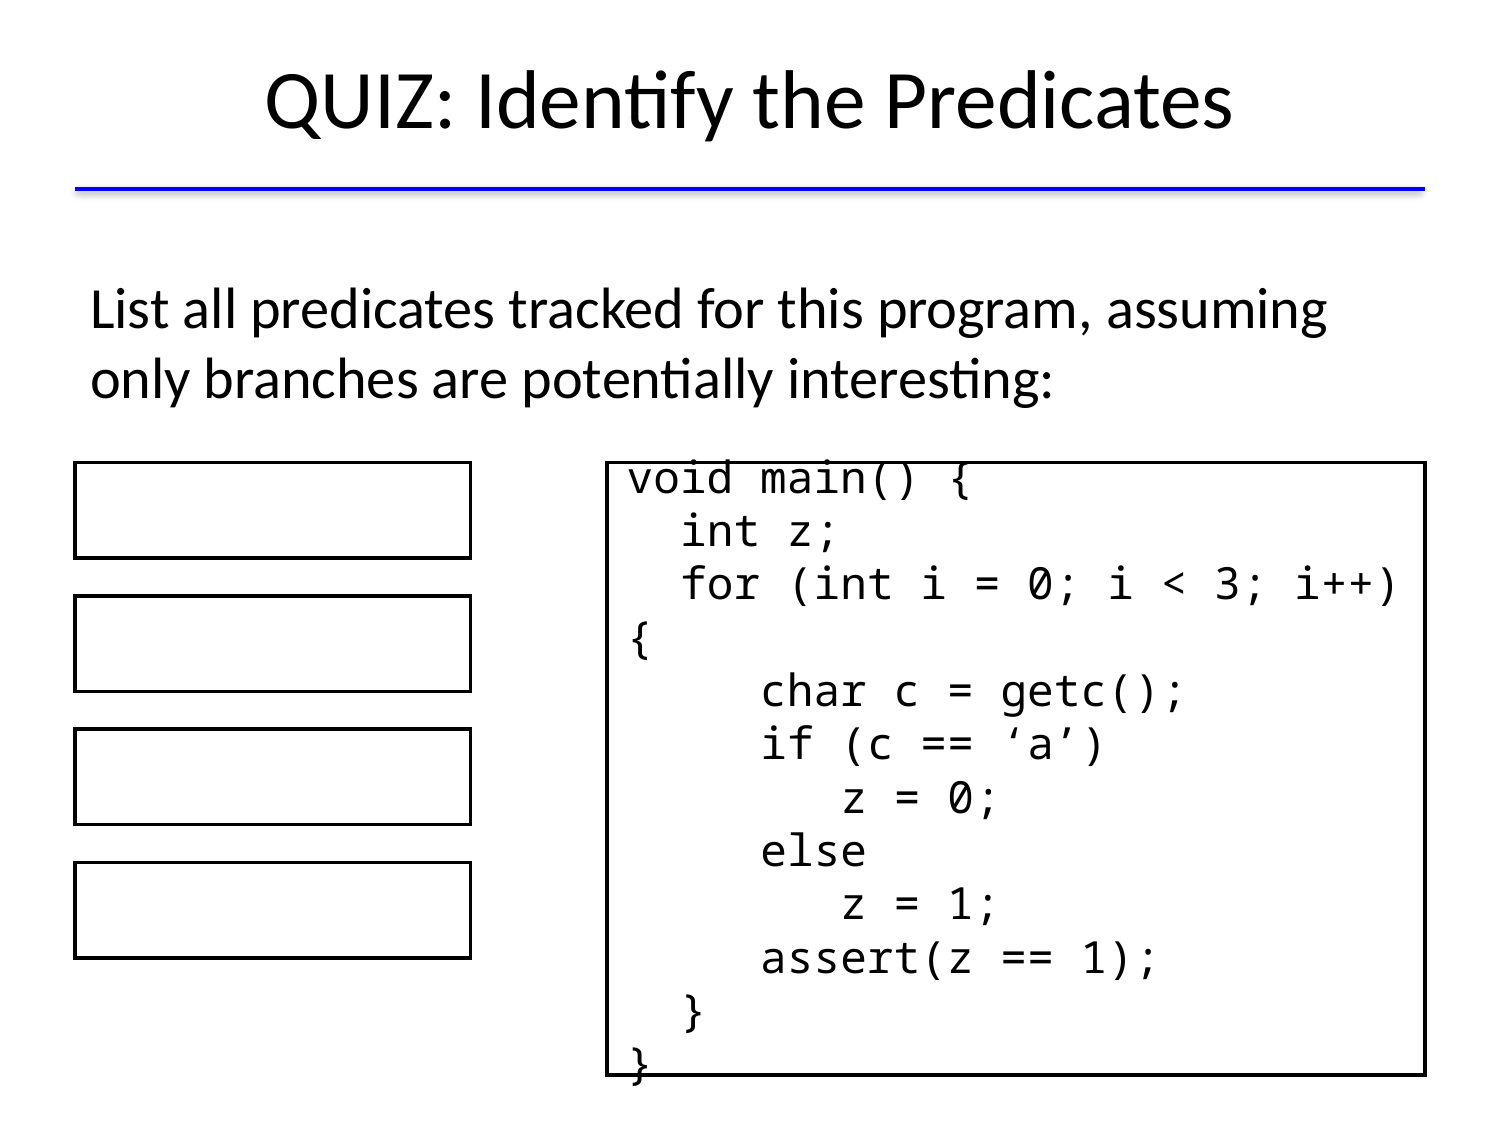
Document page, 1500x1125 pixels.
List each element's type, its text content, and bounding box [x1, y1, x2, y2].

text_box [74, 595, 471, 692]
list List all predicates tracked for this program, assuming only branches are potentially interesting: [75, 262, 1425, 1005]
text_box [74, 729, 471, 825]
text_box [74, 862, 471, 958]
title QUIZ: Identify the Predicates [75, 1, 1425, 190]
text_box void main() { int z; for (int i = 0; i < 3; i++) { char c = getc(); if (c == ‘a’) z = 0; else z = 1; assert(z == 1); } } [606, 462, 1425, 1075]
text_box [74, 462, 471, 559]
